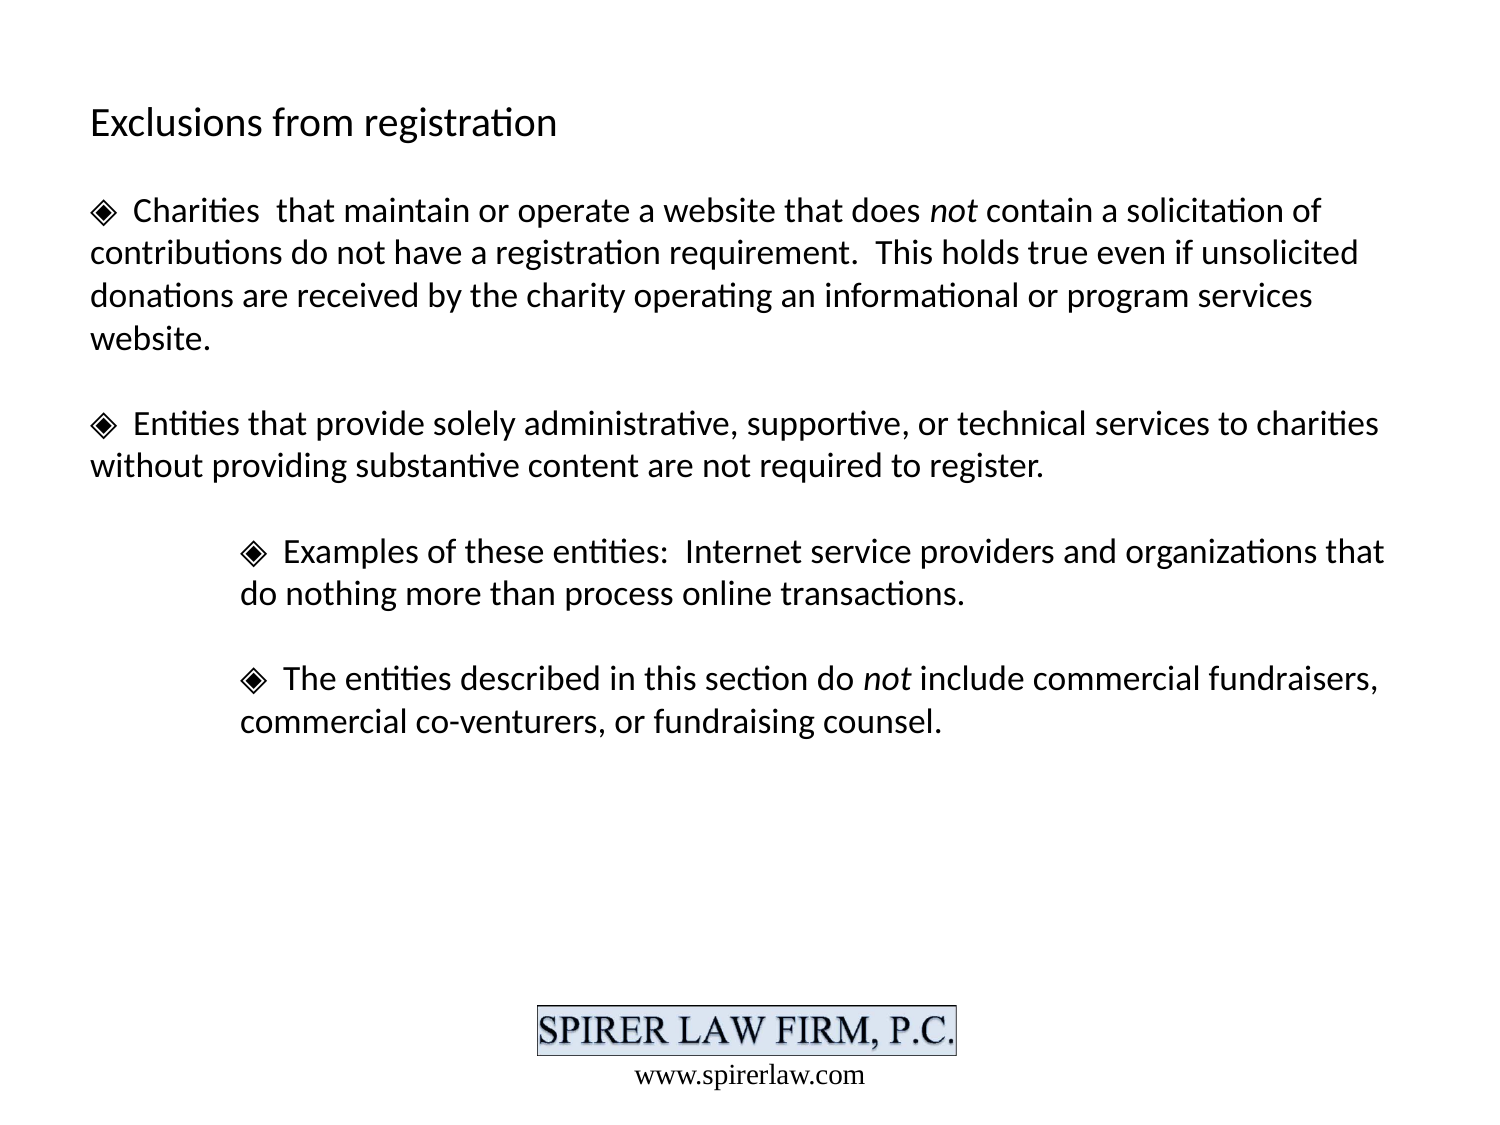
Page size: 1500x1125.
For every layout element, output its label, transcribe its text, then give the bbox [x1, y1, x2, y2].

picture [537, 1005, 957, 1056]
title Exclusions from registration ◈ Charities that maintain or operate a website that does not contain a solicitation of contributions do not have a registration requirement. This holds true even if unsolicited donations are received by the charity operating an informational or program services website. ◈ Entities that provide solely administrative, supportive, or technical services to charities without providing substantive content are not required to register. ◈ Examples of these entities: Internet service providers and organizations that do nothing more than process online transactions. ◈ The entities described in this section do not include commercial fundraisers, commercial co-venturers, or fundraising counsel. [75, 45, 1425, 875]
footer www.spirerlaw.com [512, 1042, 988, 1103]
